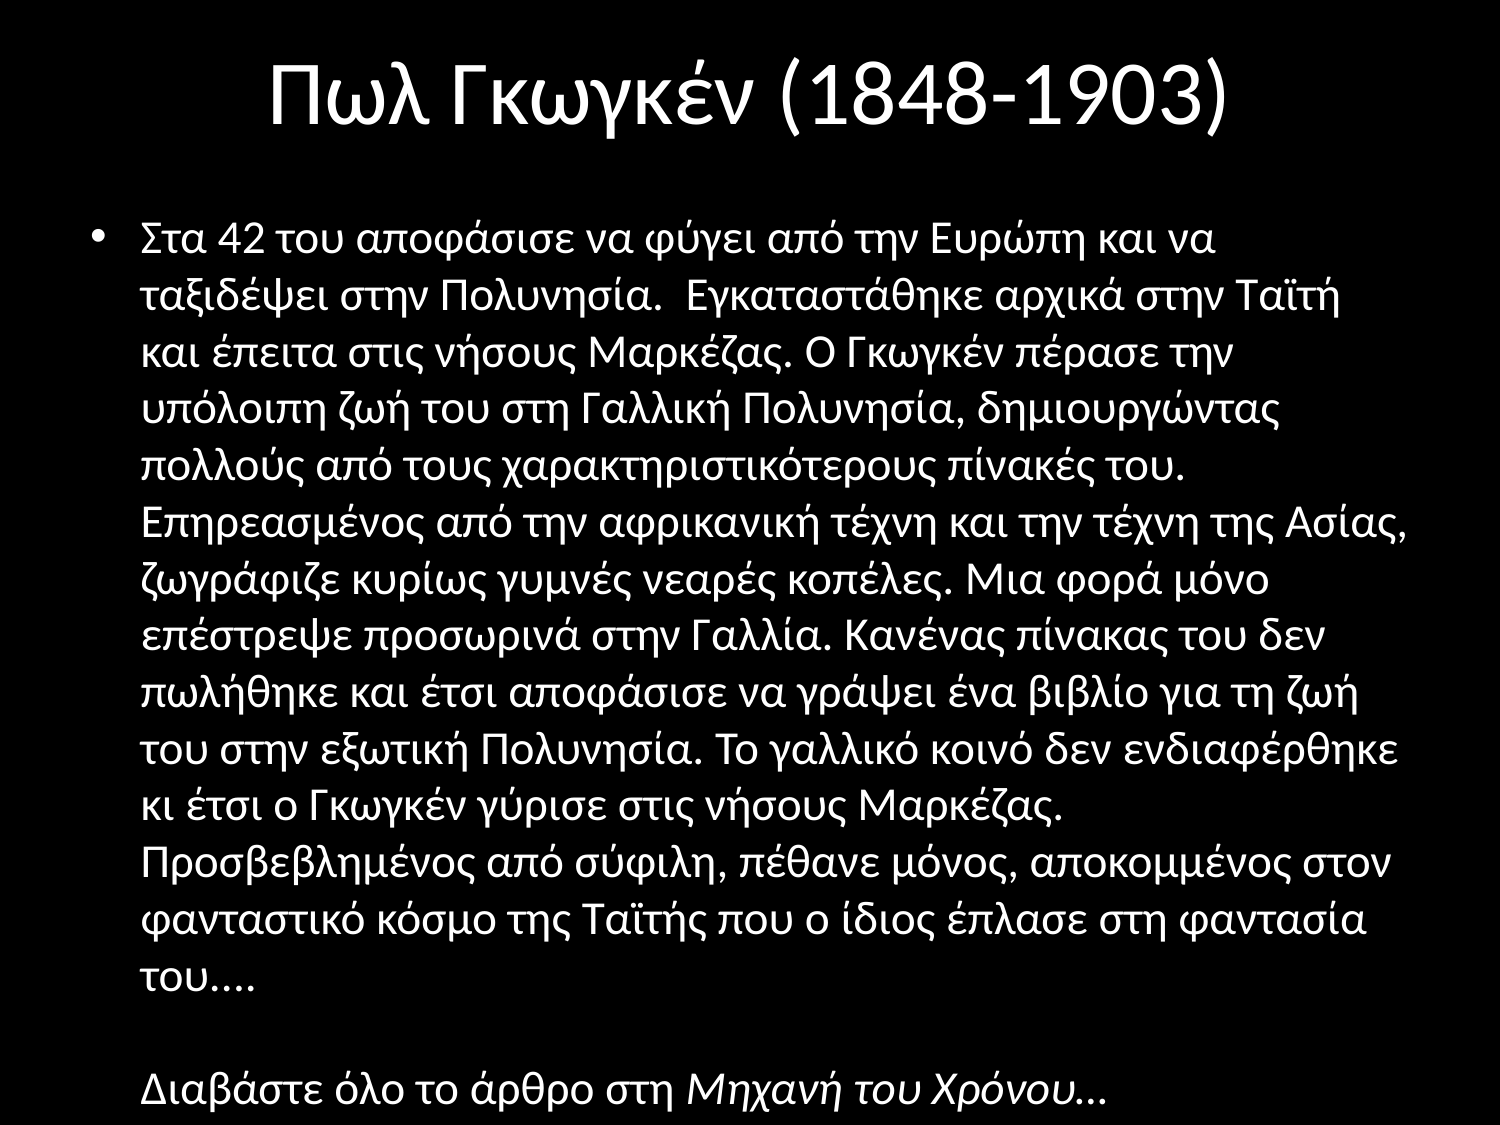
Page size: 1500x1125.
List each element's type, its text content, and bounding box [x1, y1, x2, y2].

title Πωλ Γκωγκέν (1848-1903) [75, 0, 1425, 176]
list Στα 42 του αποφάσισε να φύγει από την Ευρώπη και να ταξιδέψει στην Πολυνησία. Εγκαταστάθηκε αρχικά στην Ταϊτή και έπειτα στις νήσους Μαρκέζας. Ο Γκωγκέν πέρασε την υπόλοιπη ζωή του στη Γαλλική Πολυνησία, δημιουργώντας πολλούς από τους χαρακτηριστικότερους πίνακές του. Επηρεασμένος από την αφρικανική τέχνη και την τέχνη της Ασίας, ζωγράφιζε κυρίως γυμνές νεαρές κοπέλες. Μια φορά μόνο επέστρεψε προσωρινά στην Γαλλία. Κανένας πίνακας του δεν πωλήθηκε και έτσι αποφάσισε να γράψει ένα βιβλίο για τη ζωή του στην εξωτική Πολυνησία. Το γαλλικό κοινό δεν ενδιαφέρθηκε κι έτσι ο Γκωγκέν γύρισε στις νήσους Μαρκέζας. Προσβεβλημένος από σύφιλη, πέθανε μόνος, αποκομμένος στον φανταστικό κόσμο της Ταϊτής που ο ίδιος έπλασε στη φαντασία του.... Διαβάστε όλο το άρθρο στη Μηχανή του Χρόνου… [75, 199, 1425, 1125]
